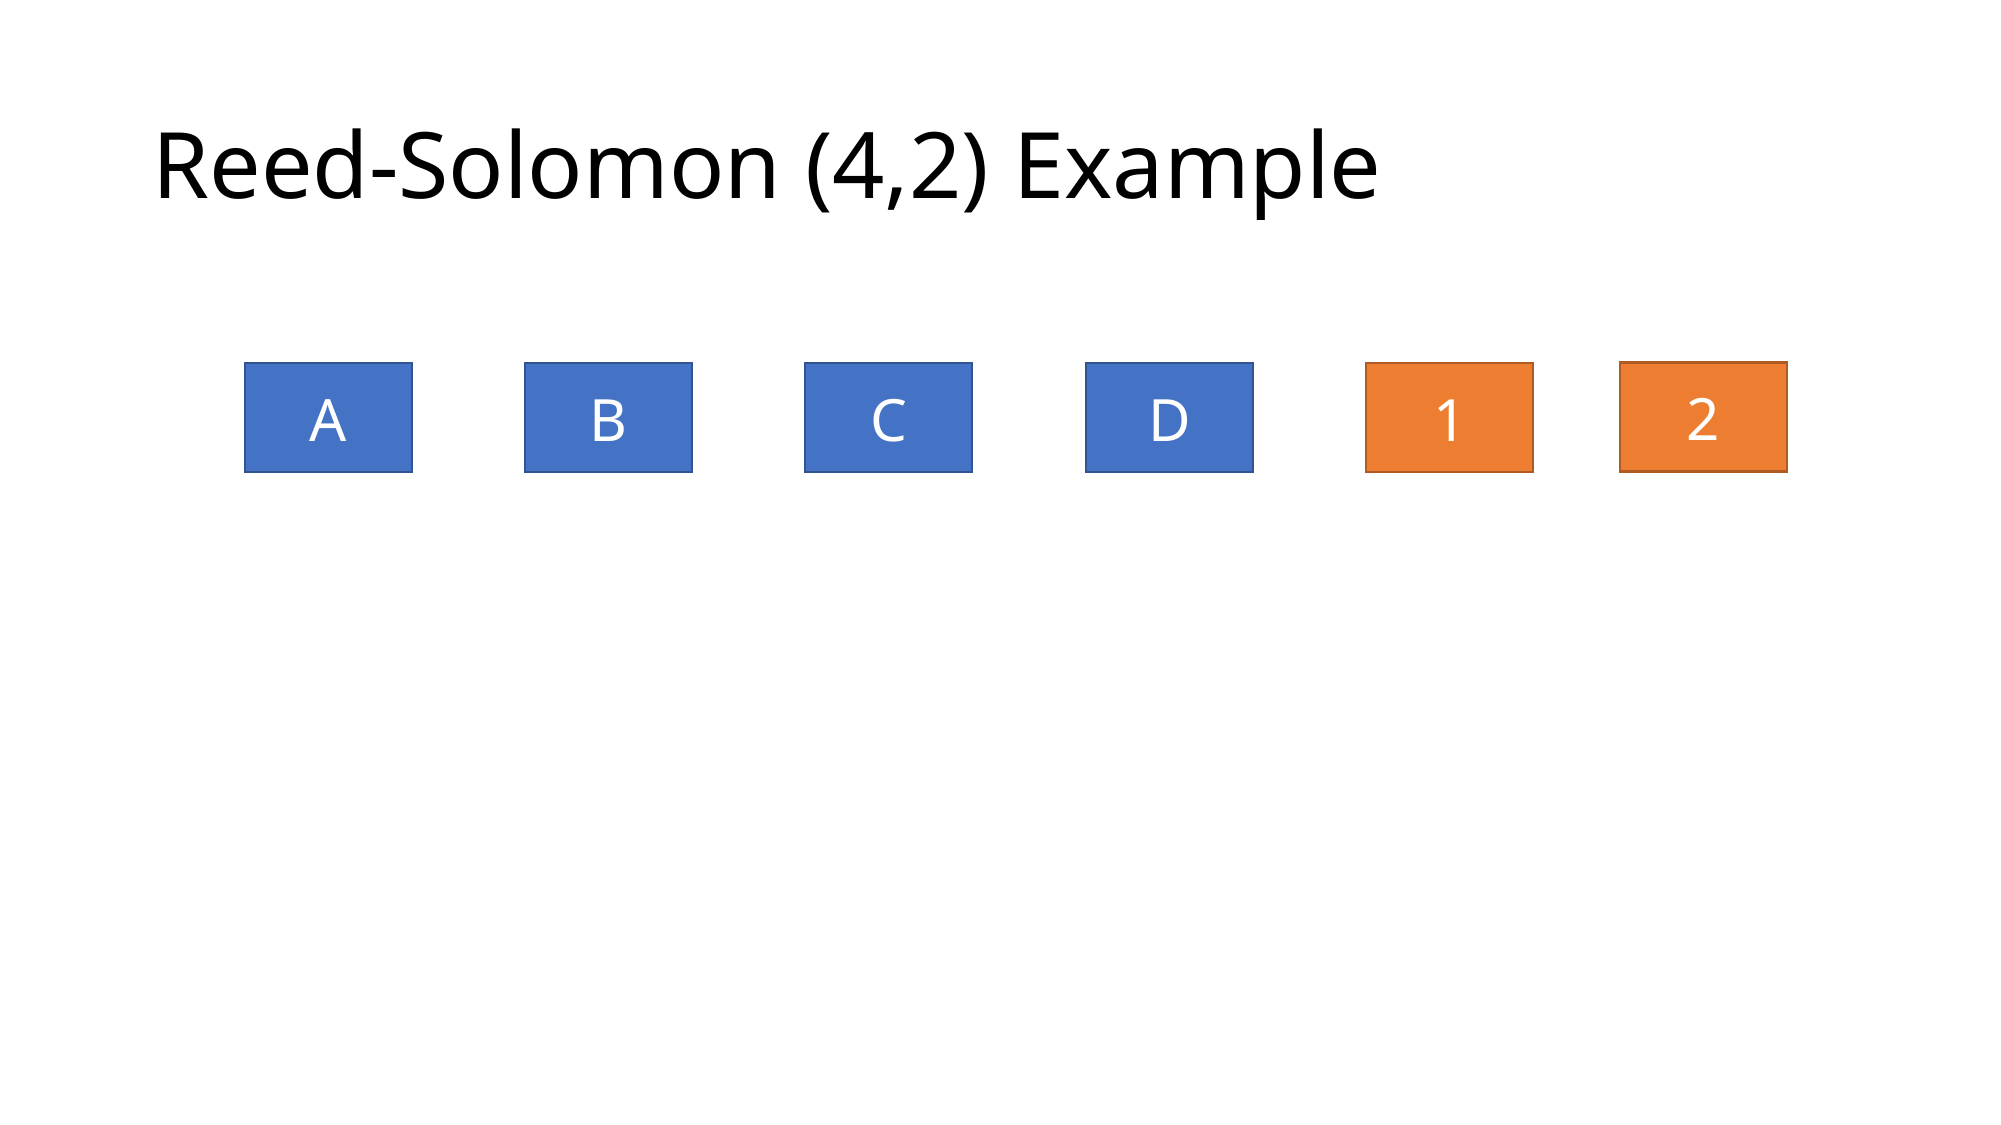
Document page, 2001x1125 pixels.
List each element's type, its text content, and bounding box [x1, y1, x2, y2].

text_box 1 [1365, 362, 1534, 473]
text_box B [524, 362, 693, 473]
text_box C [804, 362, 973, 473]
title Reed-Solomon (4,2) Example [137, 59, 1863, 278]
text_box D [1085, 362, 1254, 473]
text_box A [244, 362, 413, 473]
text_box 2 [1619, 361, 1788, 473]
